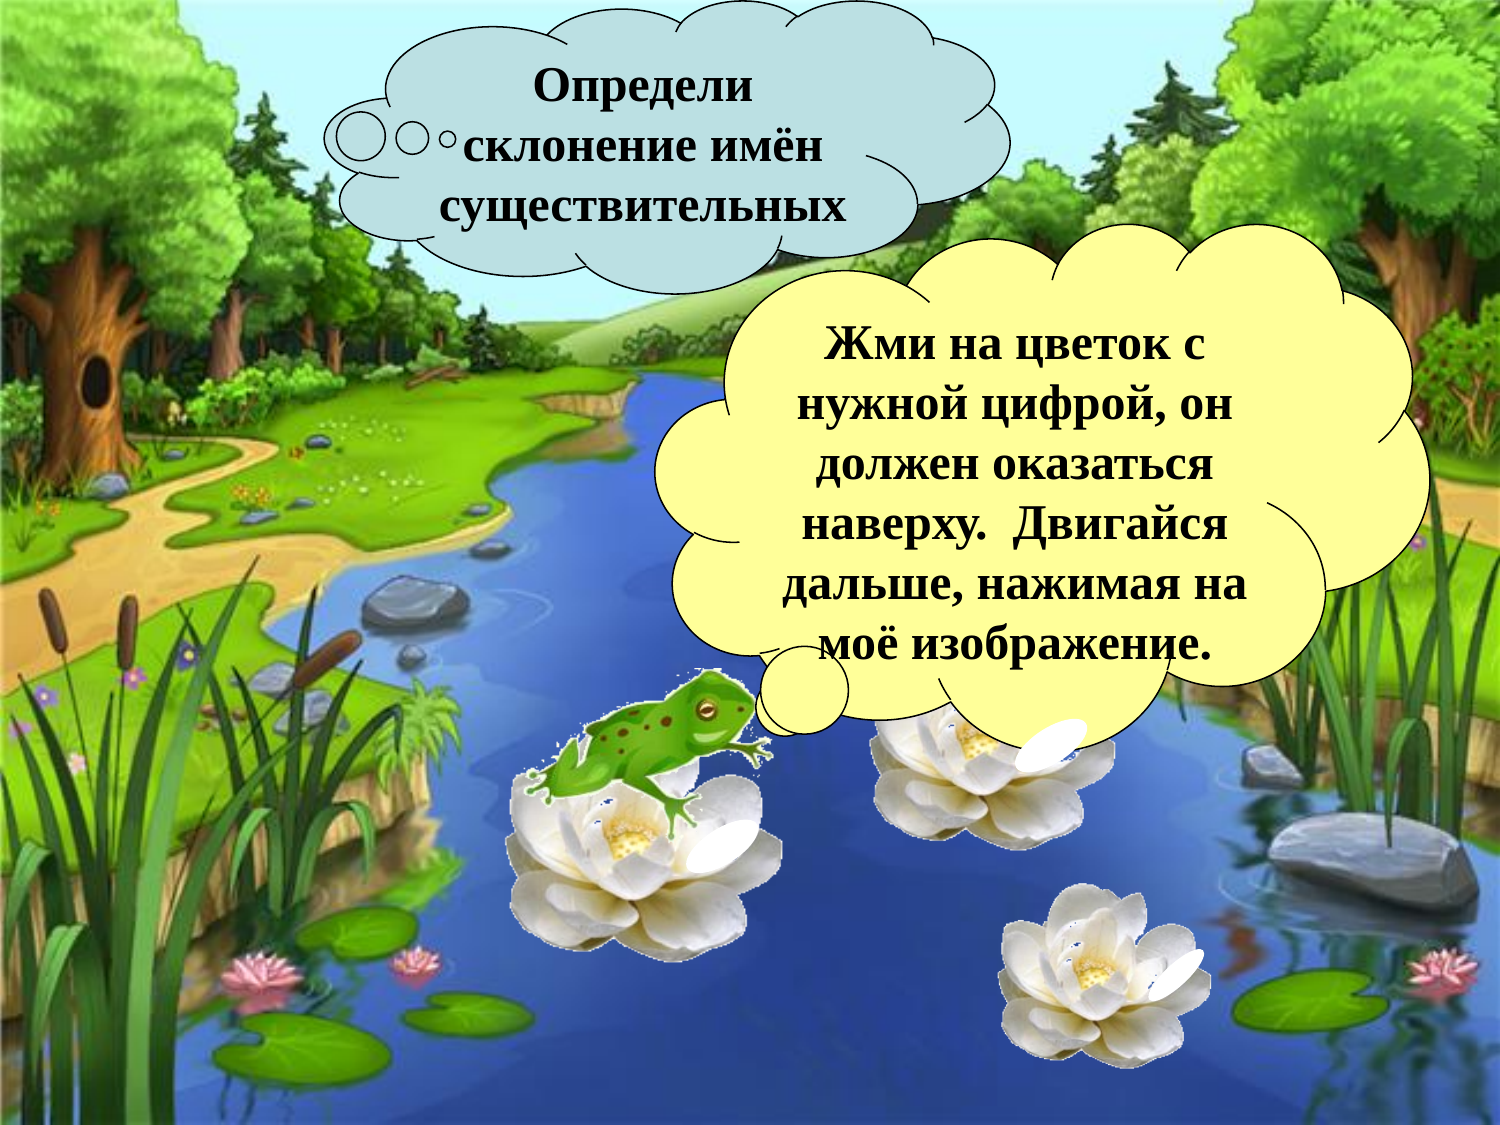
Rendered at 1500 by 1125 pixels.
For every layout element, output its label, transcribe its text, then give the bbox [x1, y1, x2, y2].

text_box Определи склонение имён существительных [324, 0, 1011, 295]
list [489, 703, 798, 981]
picture [0, 0, 1500, 1125]
text_box Жми на цветок с нужной цифрой, он должен оказаться наверху. Двигайся дальше, нажимая на моё изображение. [654, 224, 1430, 735]
